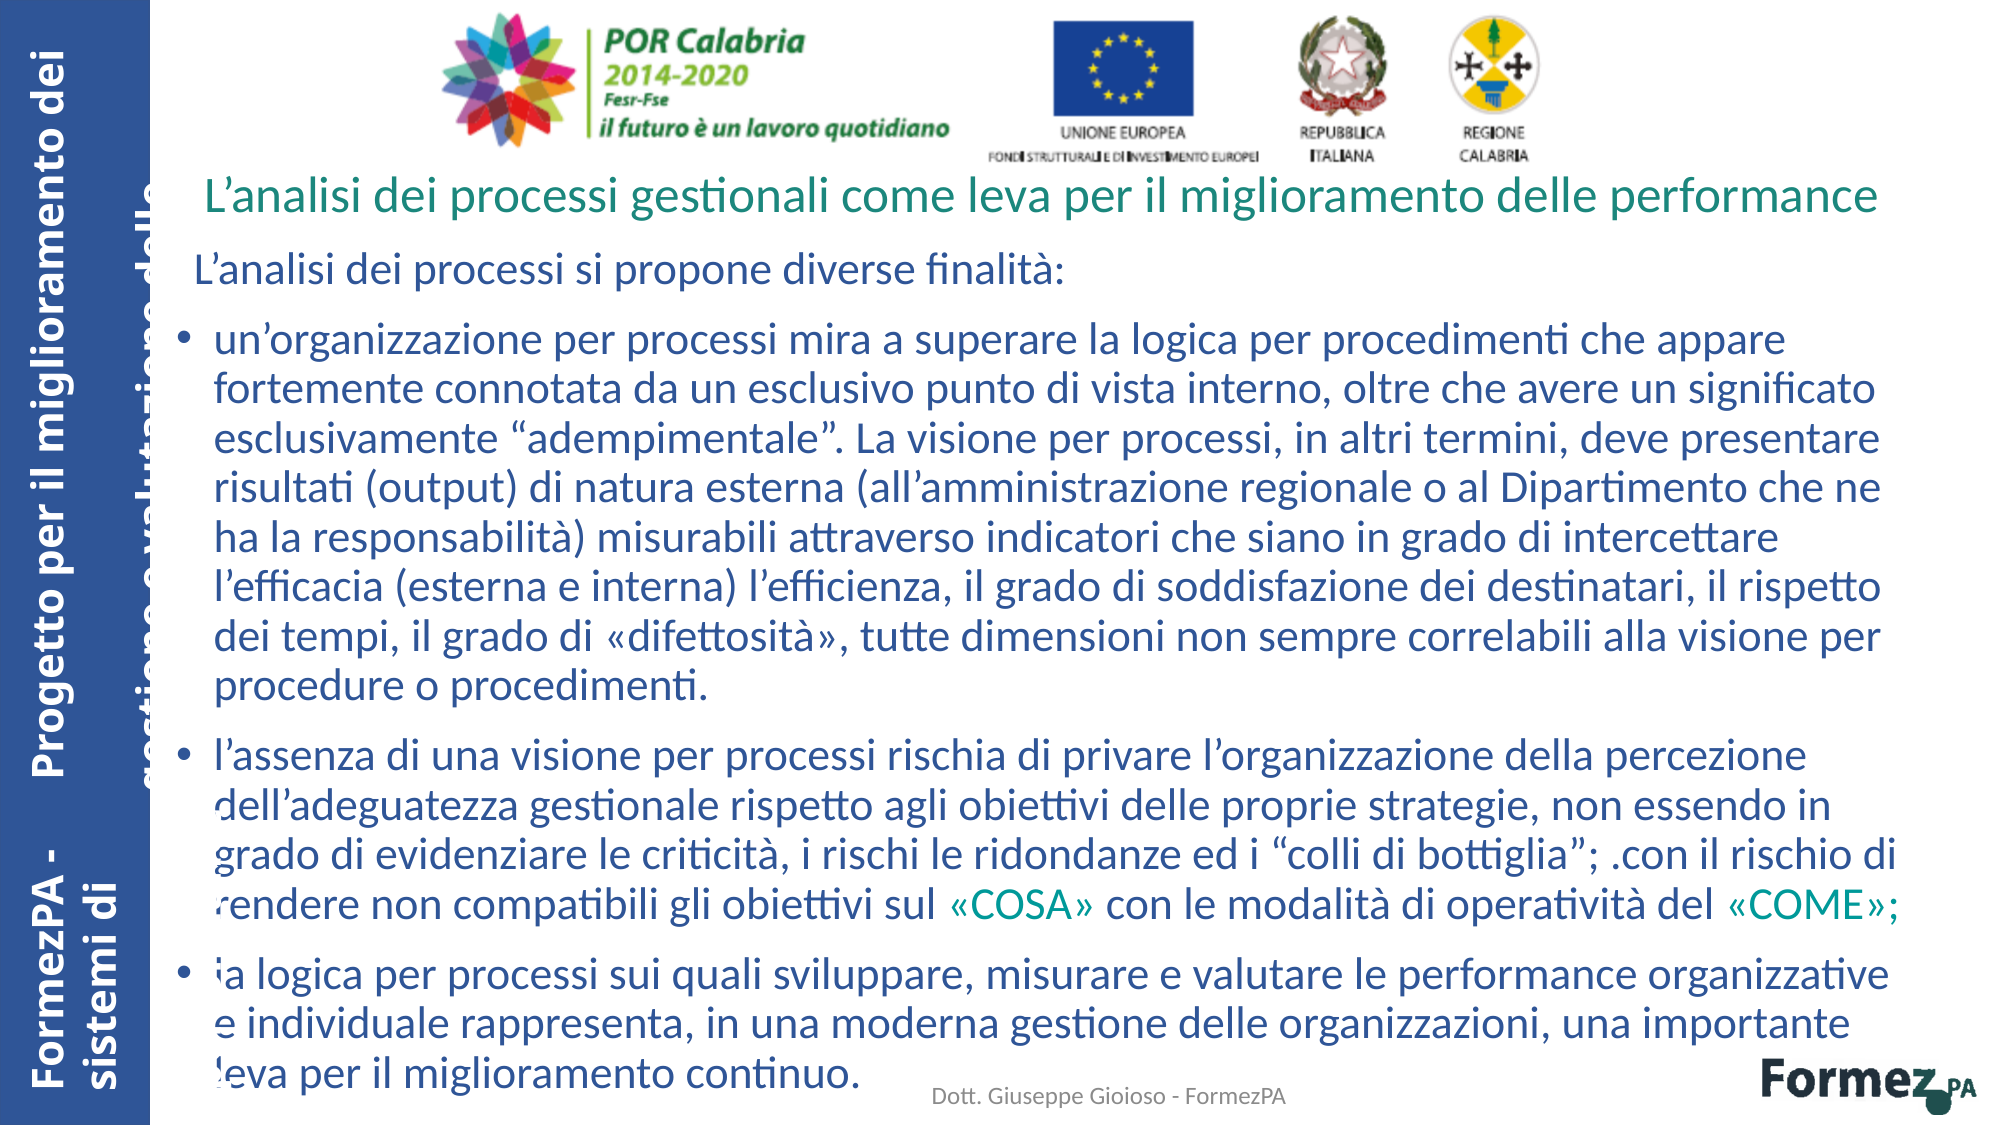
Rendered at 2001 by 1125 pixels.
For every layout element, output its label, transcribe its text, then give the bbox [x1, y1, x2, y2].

picture [434, 5, 1566, 169]
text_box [0, 0, 149, 1125]
text_box Dott. Giuseppe Gioioso - FormezPA [771, 1065, 1447, 1125]
title L’analisi dei processi gestionali come leva per il miglioramento delle performance [150, 153, 1951, 232]
list L’analisi dei processi si propone diverse finalità: un’organizzazione per processi mira a superare la logica per procedimenti che appare fortemente connotata da un esclusivo punto di vista interno, oltre che avere un significato esclusivamente “adempimentale”. La visione per processi, in altri termini, deve presentare risultati (output) di natura esterna (all’amministrazione regionale o al Dipartimento che ne ha la responsabilità) misurabili attraverso indicatori che siano in grado di intercettare l’efficacia (esterna e interna) l’efficienza, il grado di soddisfazione dei destinatari, il rispetto dei tempi, il grado di «difettosità», tutte dimensioni non sempre correlabili alla visione per procedure o procedimenti. l’assenza di una visione per processi rischia di privare l’organizzazione della percezione dell’adeguatezza gestionale rispetto agli obiettivi delle proprie strategie, non essendo in grado di evidenziare le criticità, i rischi le ridondanze ed i “colli di bottiglia”; .con il rischio di rendere non compatibili gli obiettivi sul «COSA» con le modalità di operatività del «COME»; la logica per processi sui quali sviluppare, misurare e valutare le performance organizzative e individuale rappresenta, in una moderna gestione delle organizzazioni, una importante leva per il miglioramento continuo. [161, 237, 1934, 1106]
picture [1761, 1056, 1979, 1115]
